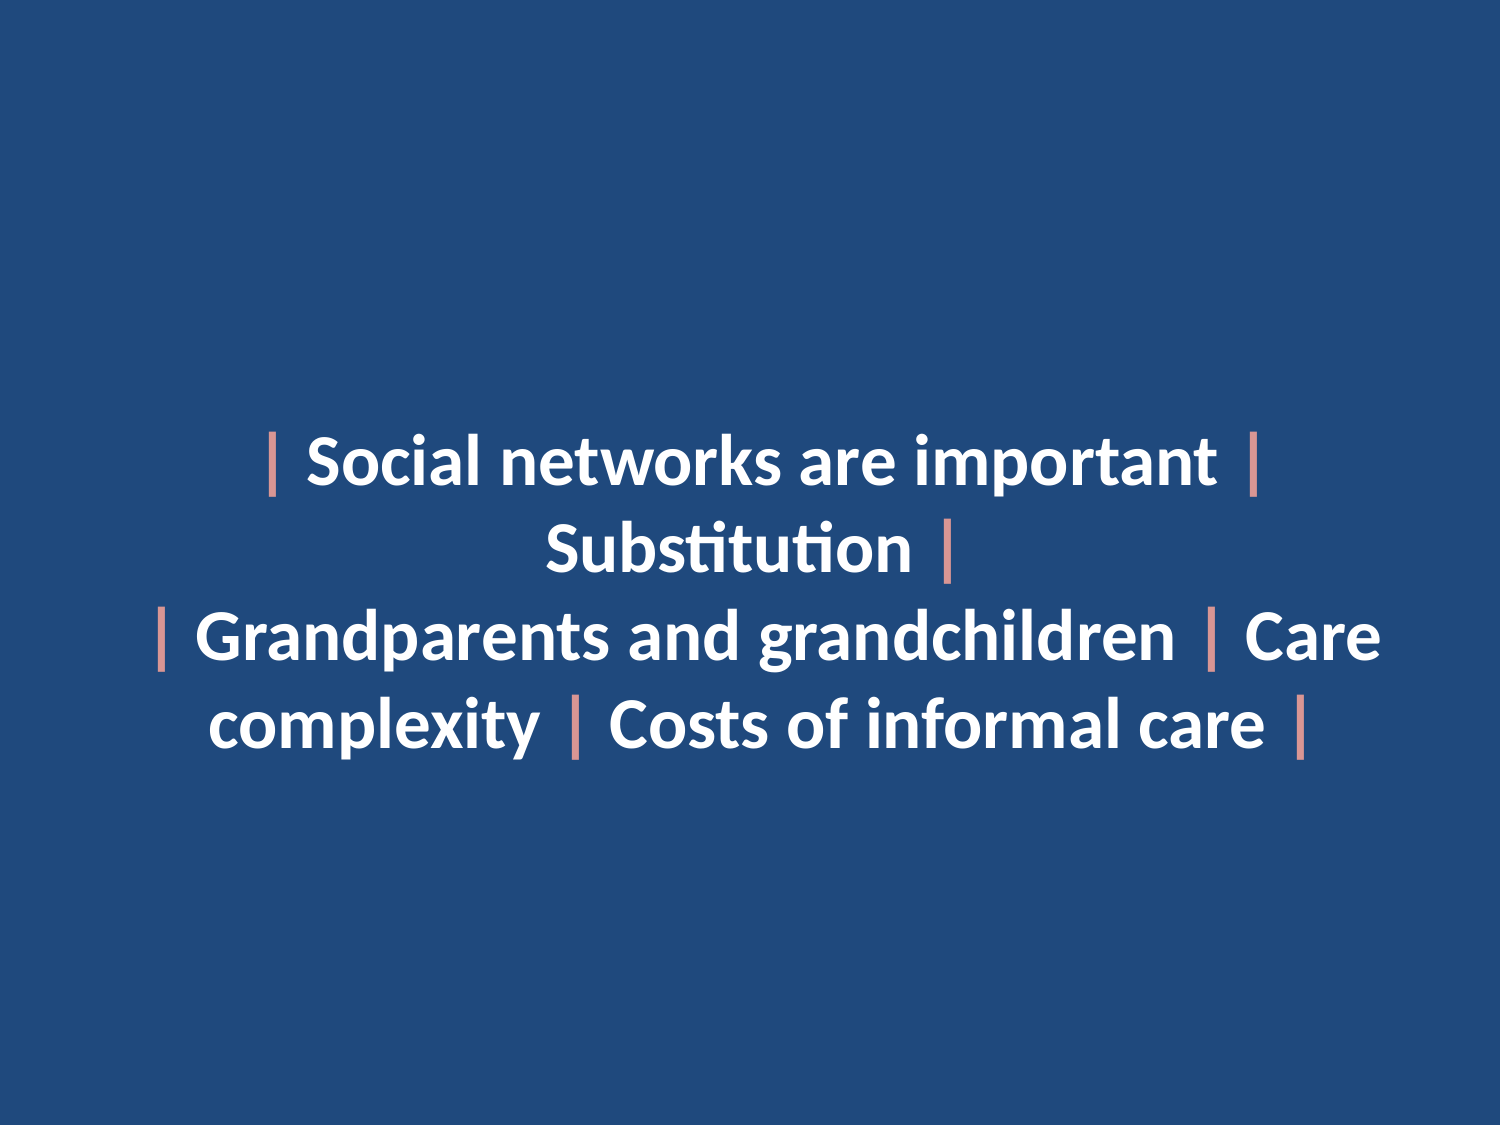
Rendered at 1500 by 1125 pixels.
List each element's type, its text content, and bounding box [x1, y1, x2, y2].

title | Social networks are important | Substitution | | Grandparents and grandchildren | Care complexity | Costs of informal care | [88, 314, 1439, 773]
